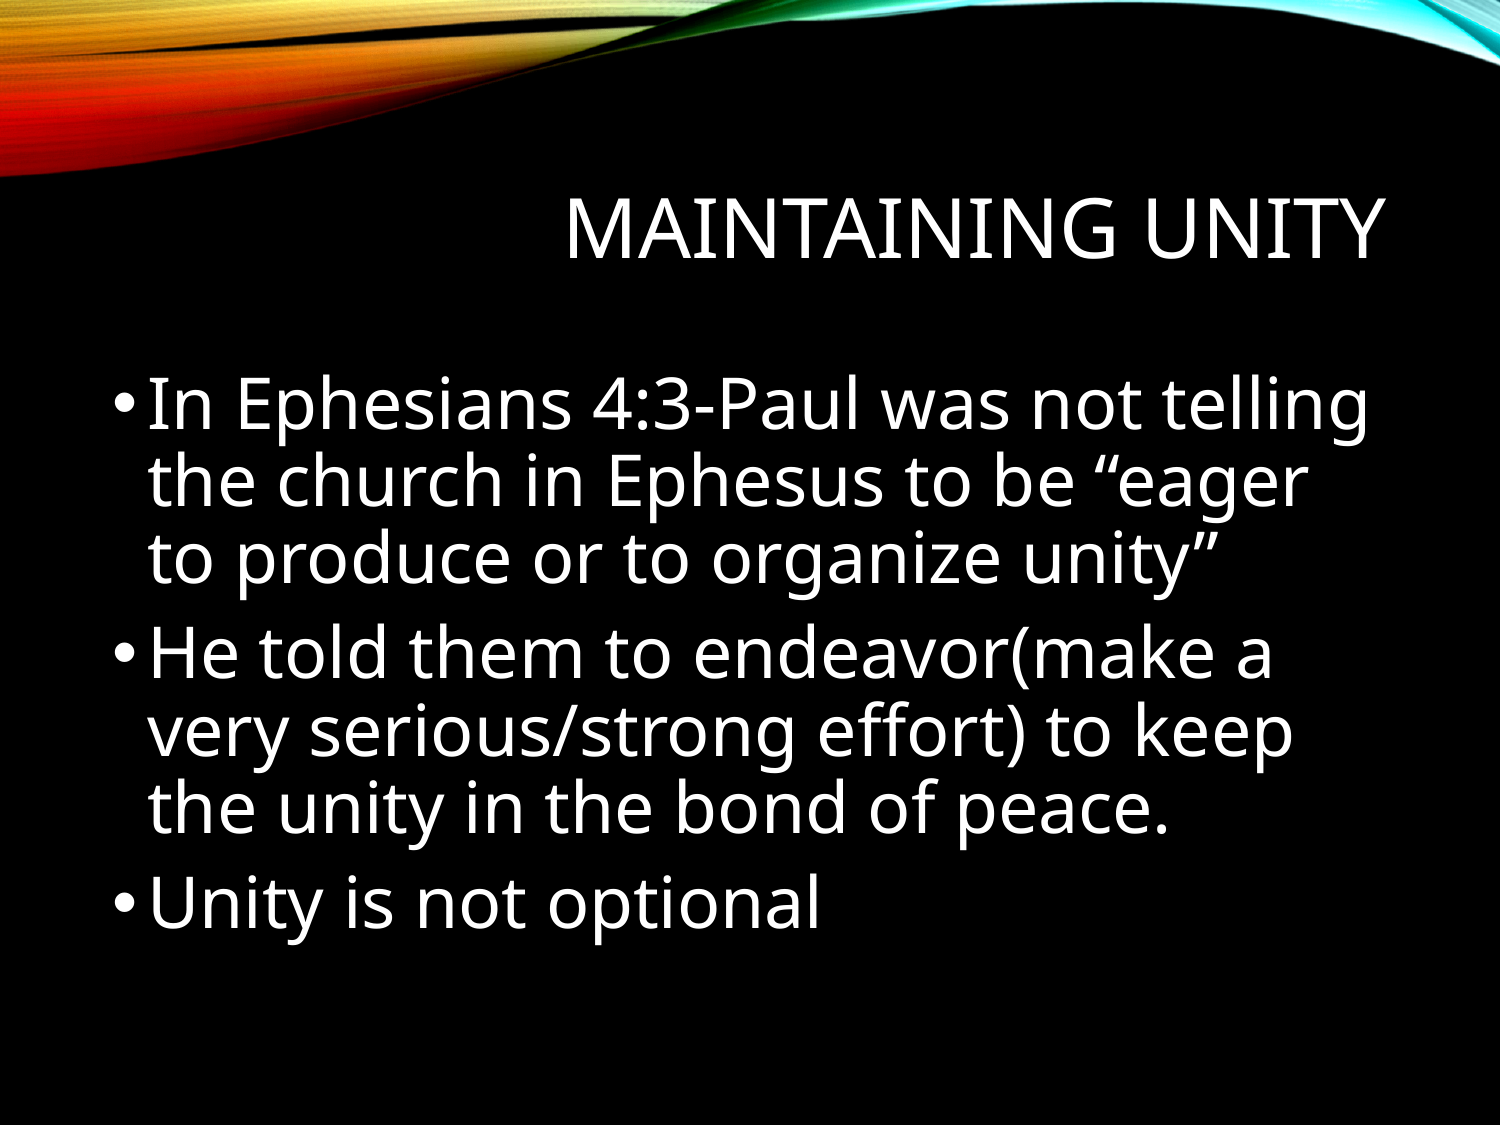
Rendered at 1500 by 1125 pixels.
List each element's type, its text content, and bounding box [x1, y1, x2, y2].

picture [0, 0, 1500, 178]
title Maintaining Unity [356, 125, 1403, 338]
list In Ephesians 4:3-Paul was not telling the church in Ephesus to be “eager to produce or to organize unity” He told them to endeavor(make a very serious/strong effort) to keep the unity in the bond of peace. Unity is not optional [97, 360, 1403, 1028]
